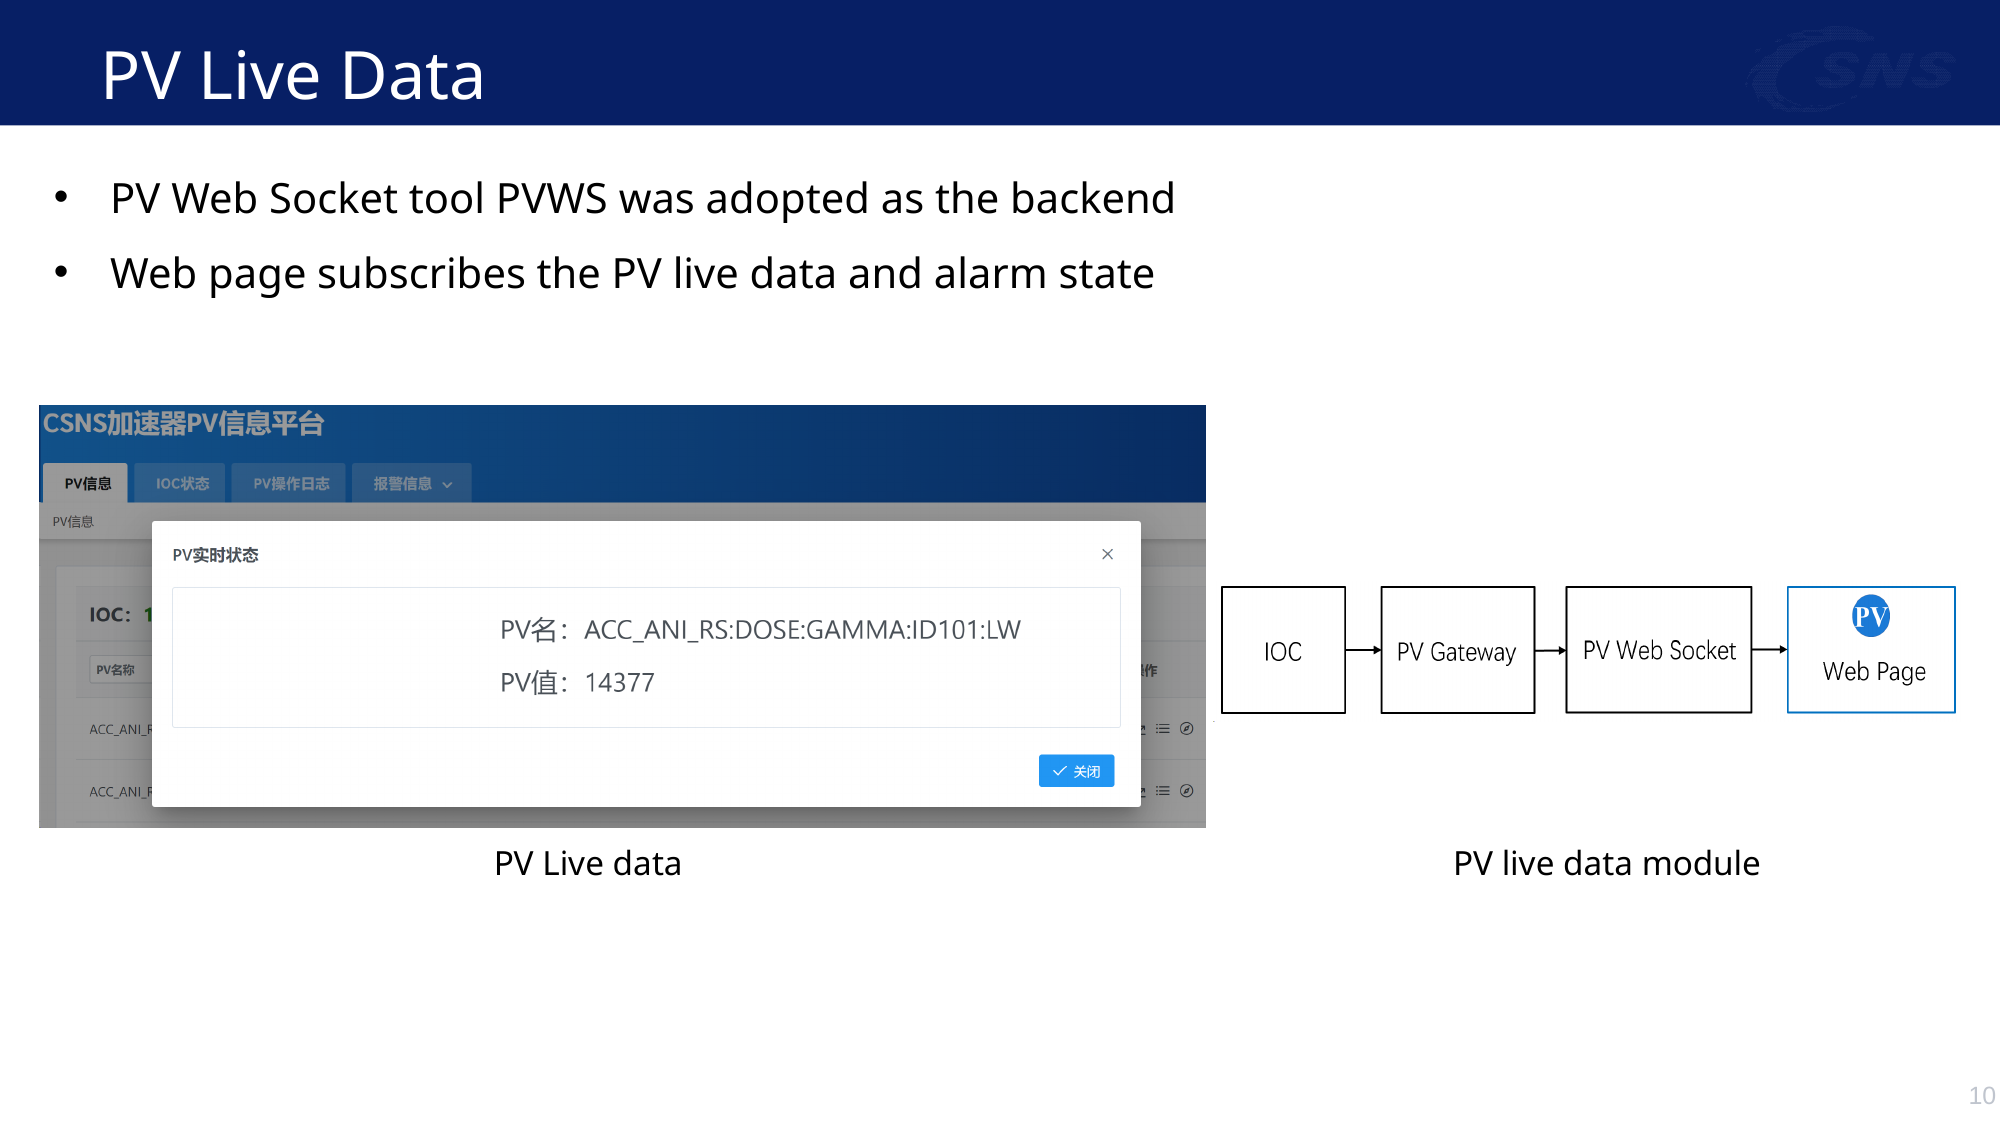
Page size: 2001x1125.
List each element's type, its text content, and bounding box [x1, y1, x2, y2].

text_box PV live data module [1395, 835, 1819, 890]
title PV Live Data [85, 29, 1805, 126]
picture [39, 405, 1206, 828]
text_box PV Live data [449, 834, 727, 890]
picture [1213, 581, 1961, 722]
text_box PV Web Socket tool PVWS was adopted as the backend Web page subscribes the PV live data and alarm state [39, 139, 1973, 304]
